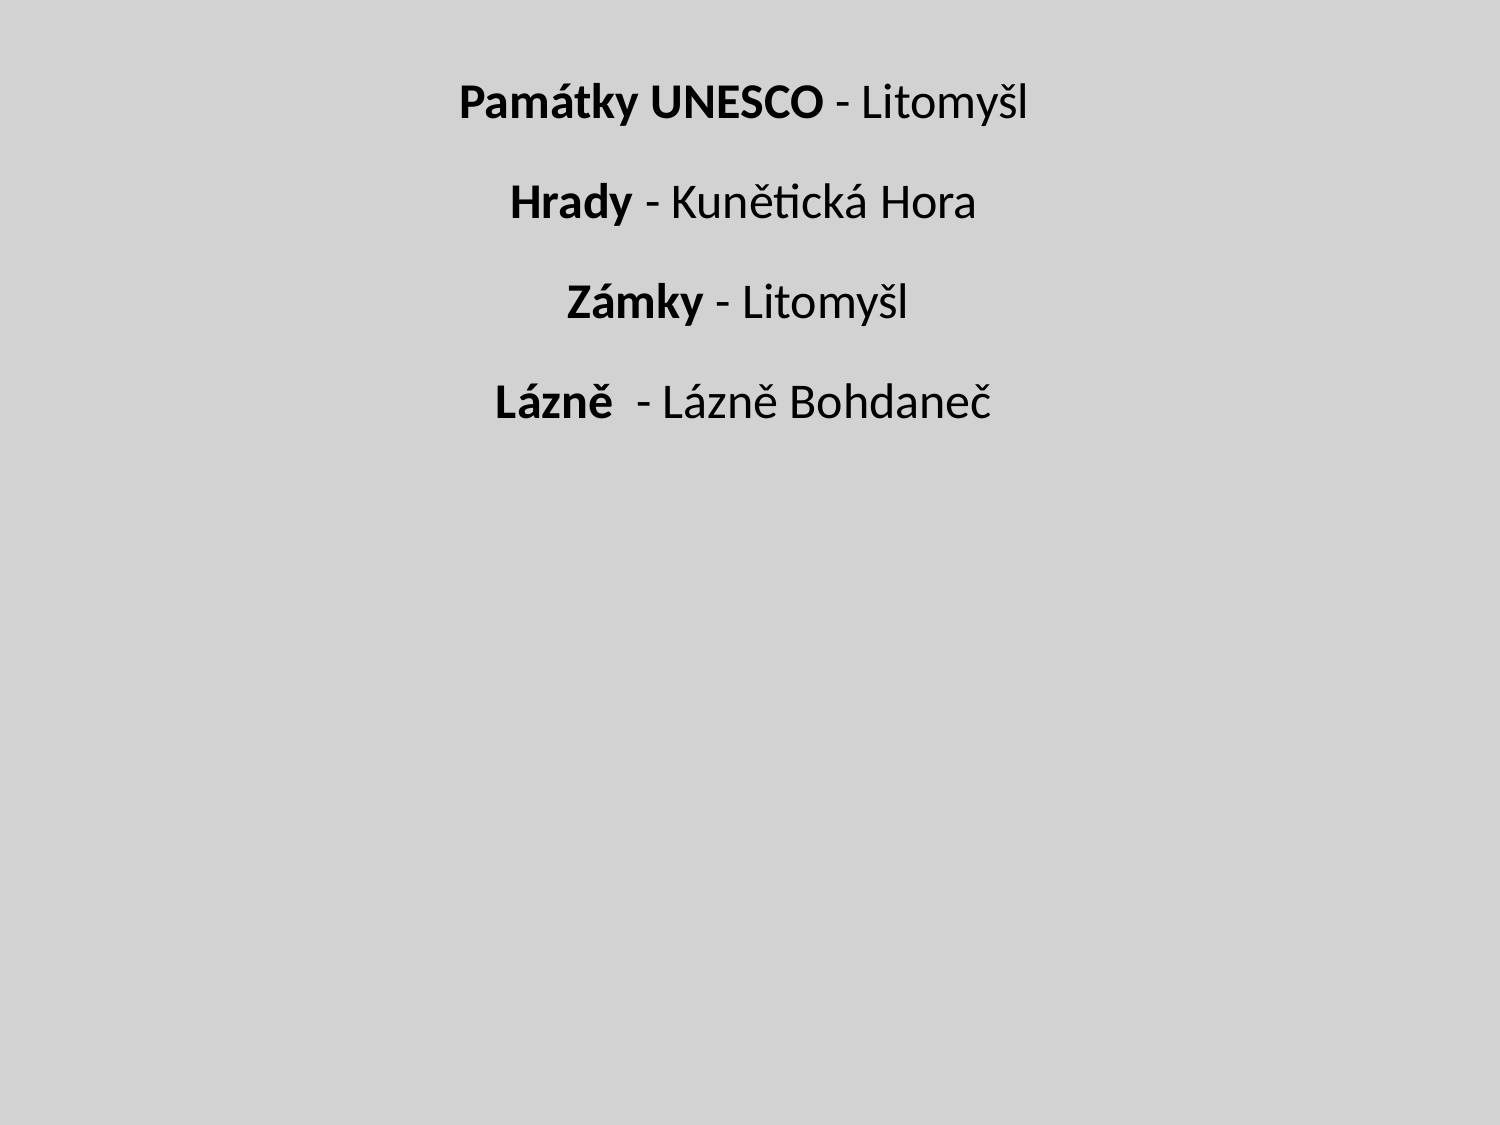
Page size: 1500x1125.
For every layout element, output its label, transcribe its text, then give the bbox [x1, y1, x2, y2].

list Památky UNESCO - Litomyšl Hrady - Kunětická Hora Zámky - Litomyšl Lázně - Lázně Bohdaneč [41, 30, 1447, 1083]
